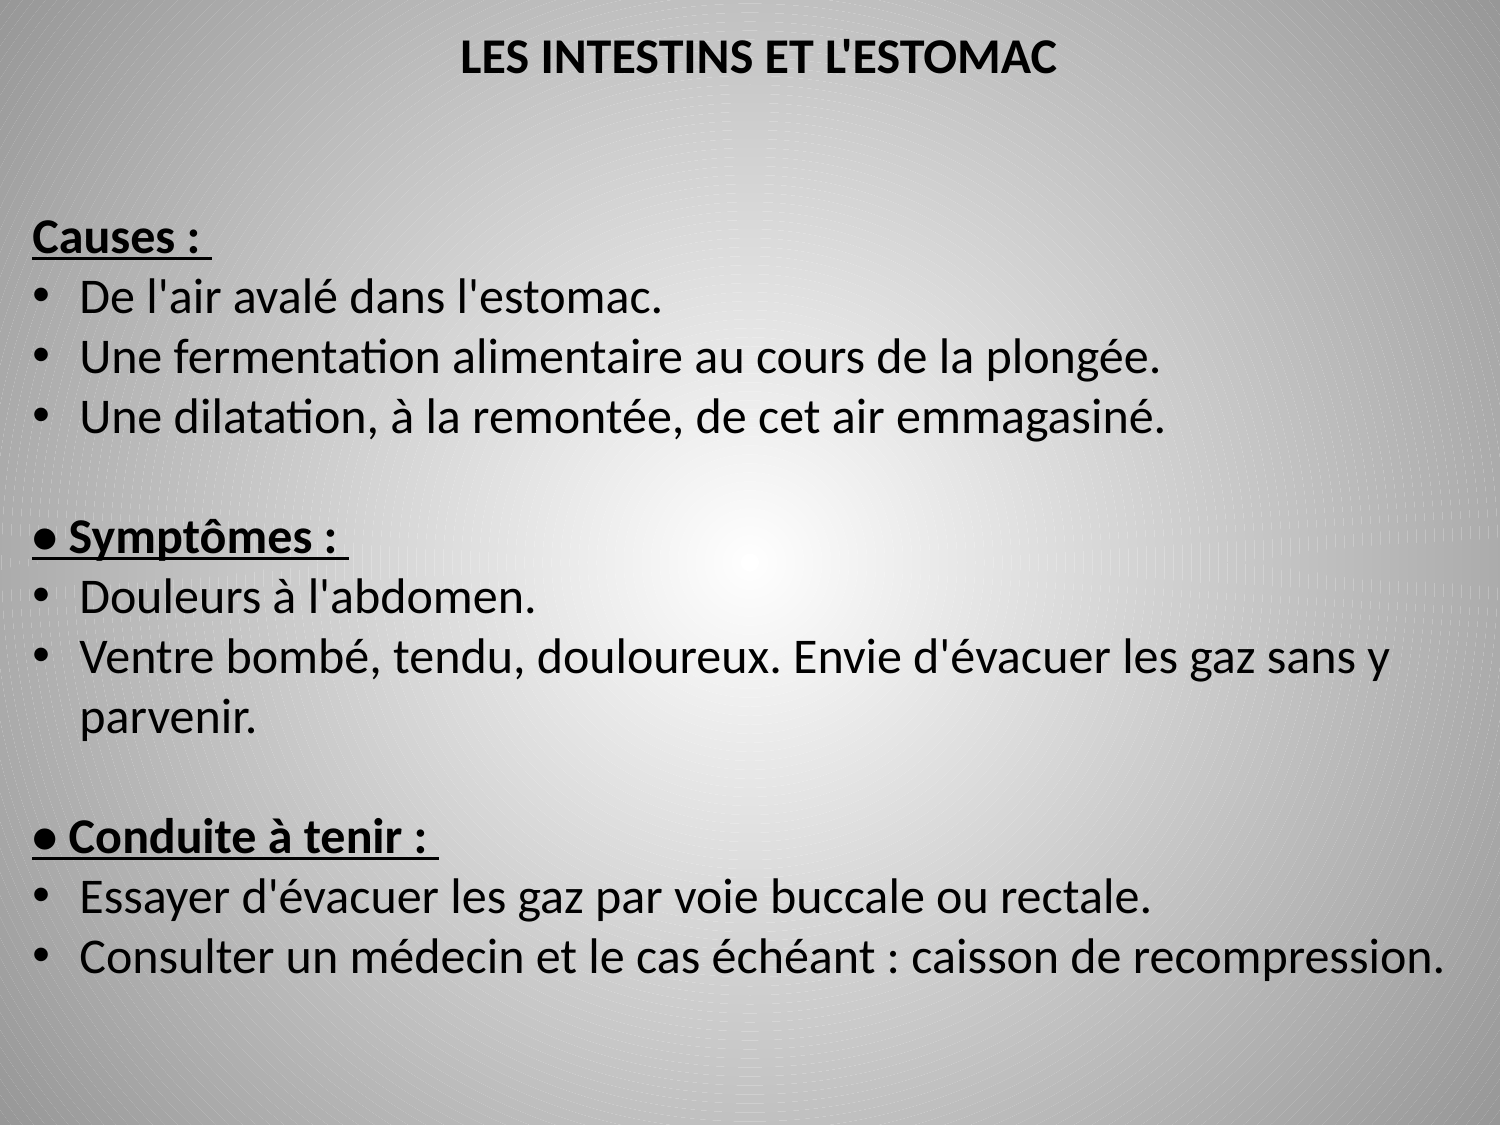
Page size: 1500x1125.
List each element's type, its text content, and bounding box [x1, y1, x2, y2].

text_box LES INTESTINS ET L'ESTOMAC Causes : De l'air avalé dans l'estomac. Une fermentation alimentaire au cours de la plongée. Une dilatation, à la remontée, de cet air emmagasiné. • Symptômes : Douleurs à l'abdomen. Ventre bombé, tendu, douloureux. Envie d'évacuer les gaz sans y parvenir. • Conduite à tenir : Essayer d'évacuer les gaz par voie buccale ou rectale. Consulter un médecin et le cas échéant : caisson de recompression. [17, 16, 1500, 1125]
